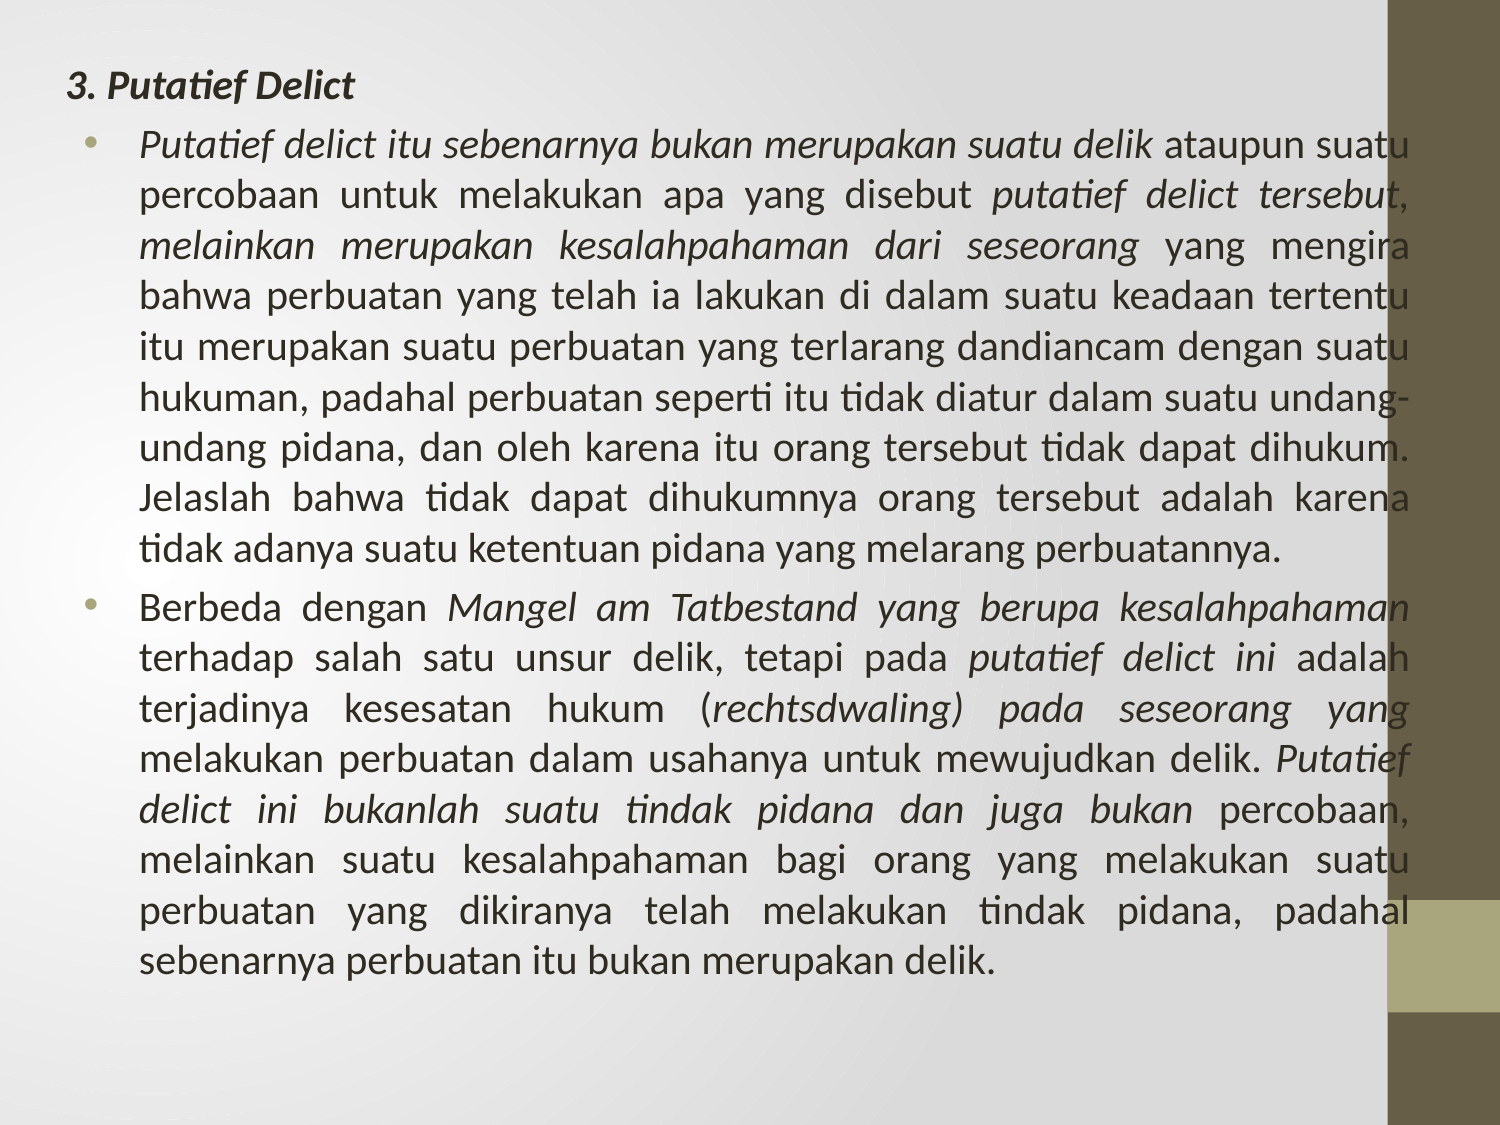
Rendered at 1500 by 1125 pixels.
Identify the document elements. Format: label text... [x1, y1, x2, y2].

list 3. Putatief Delict Putatief delict itu sebenarnya bukan merupakan suatu delik ataupun suatu percobaan untuk melakukan apa yang disebut putatief delict tersebut, melainkan merupakan kesalahpahaman dari seseorang yang mengira bahwa perbuatan yang telah ia lakukan di dalam suatu keadaan tertentu itu merupakan suatu perbuatan yang terlarang dandiancam dengan suatu hukuman, padahal perbuatan seperti itu tidak diatur dalam suatu undang-undang pidana, dan oleh karena itu orang tersebut tidak dapat dihukum. Jelaslah bahwa tidak dapat dihukumnya orang tersebut adalah karena tidak adanya suatu ketentuan pidana yang melarang perbuatannya. Berbeda dengan Mangel am Tatbestand yang berupa kesalahpahaman terhadap salah satu unsur delik, tetapi pada putatief delict ini adalah terjadinya kesesatan hukum (rechtsdwaling) pada seseorang yang melakukan perbuatan dalam usahanya untuk mewujudkan delik. Putatief delict ini bukanlah suatu tindak pidana dan juga bukan percobaan, melainkan suatu kesalahpahaman bagi orang yang melakukan suatu perbuatan yang dikiranya telah melakukan tindak pidana, padahal sebenarnya perbuatan itu bukan merupakan delik. [50, 50, 1425, 1005]
